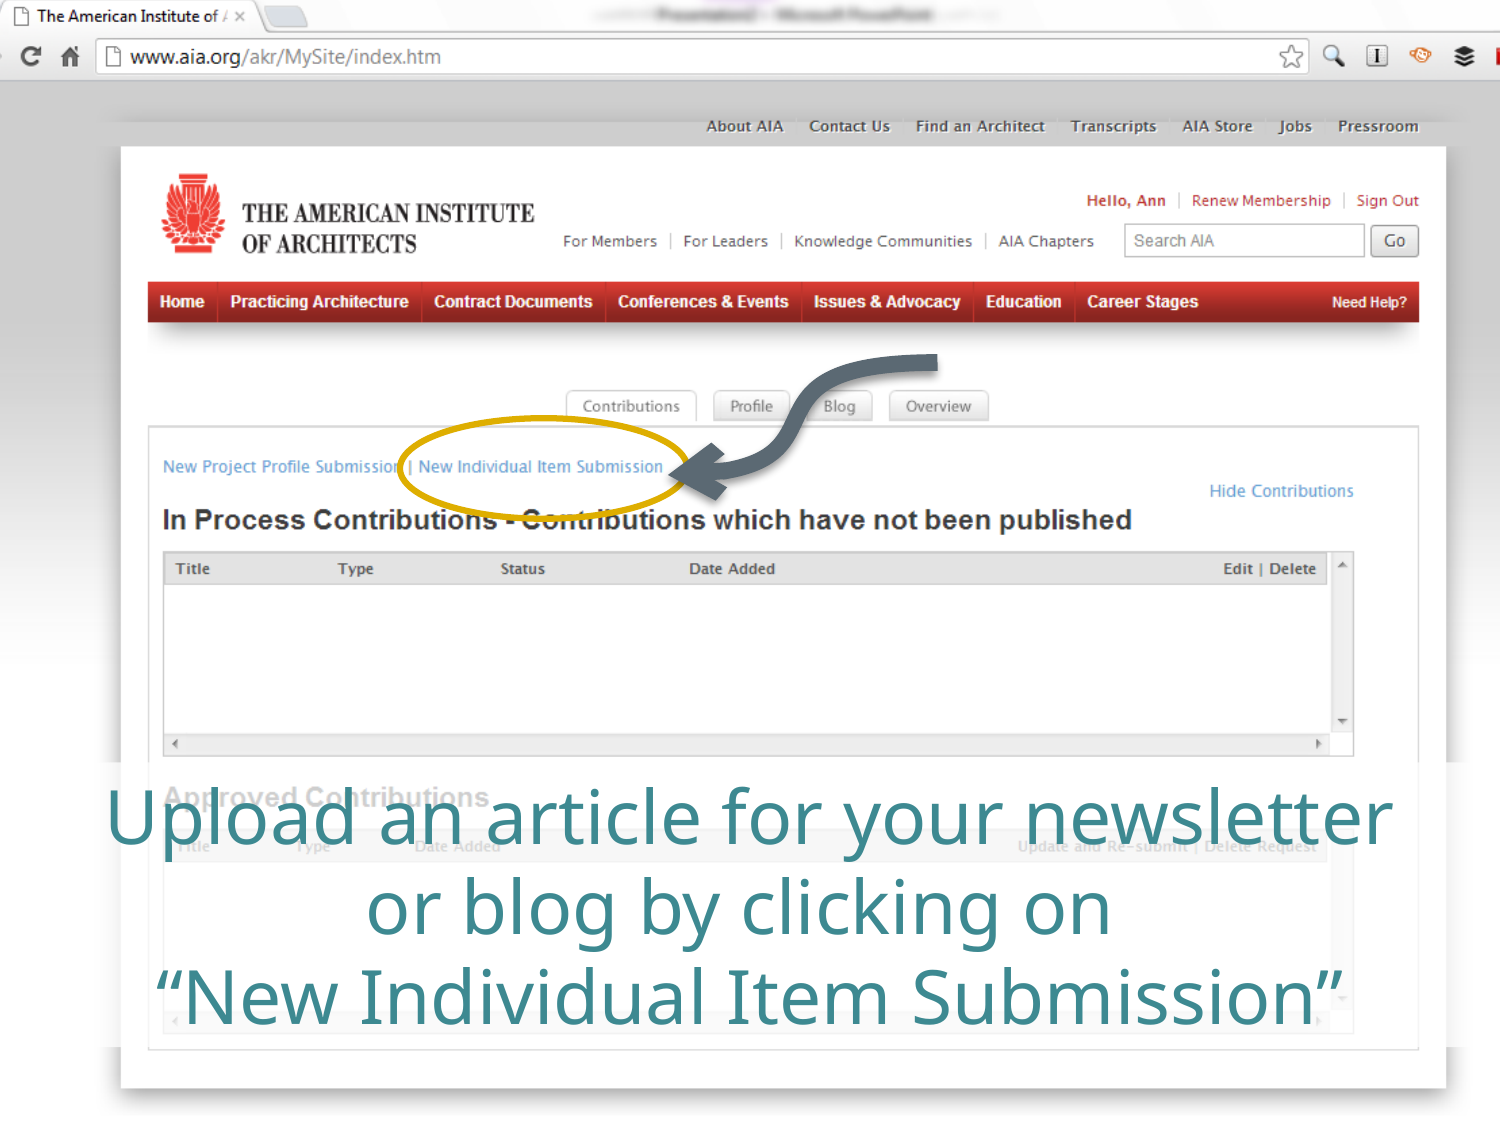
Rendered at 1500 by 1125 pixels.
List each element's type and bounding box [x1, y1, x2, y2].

picture [0, 0, 1500, 1125]
text_box [667, 361, 938, 476]
